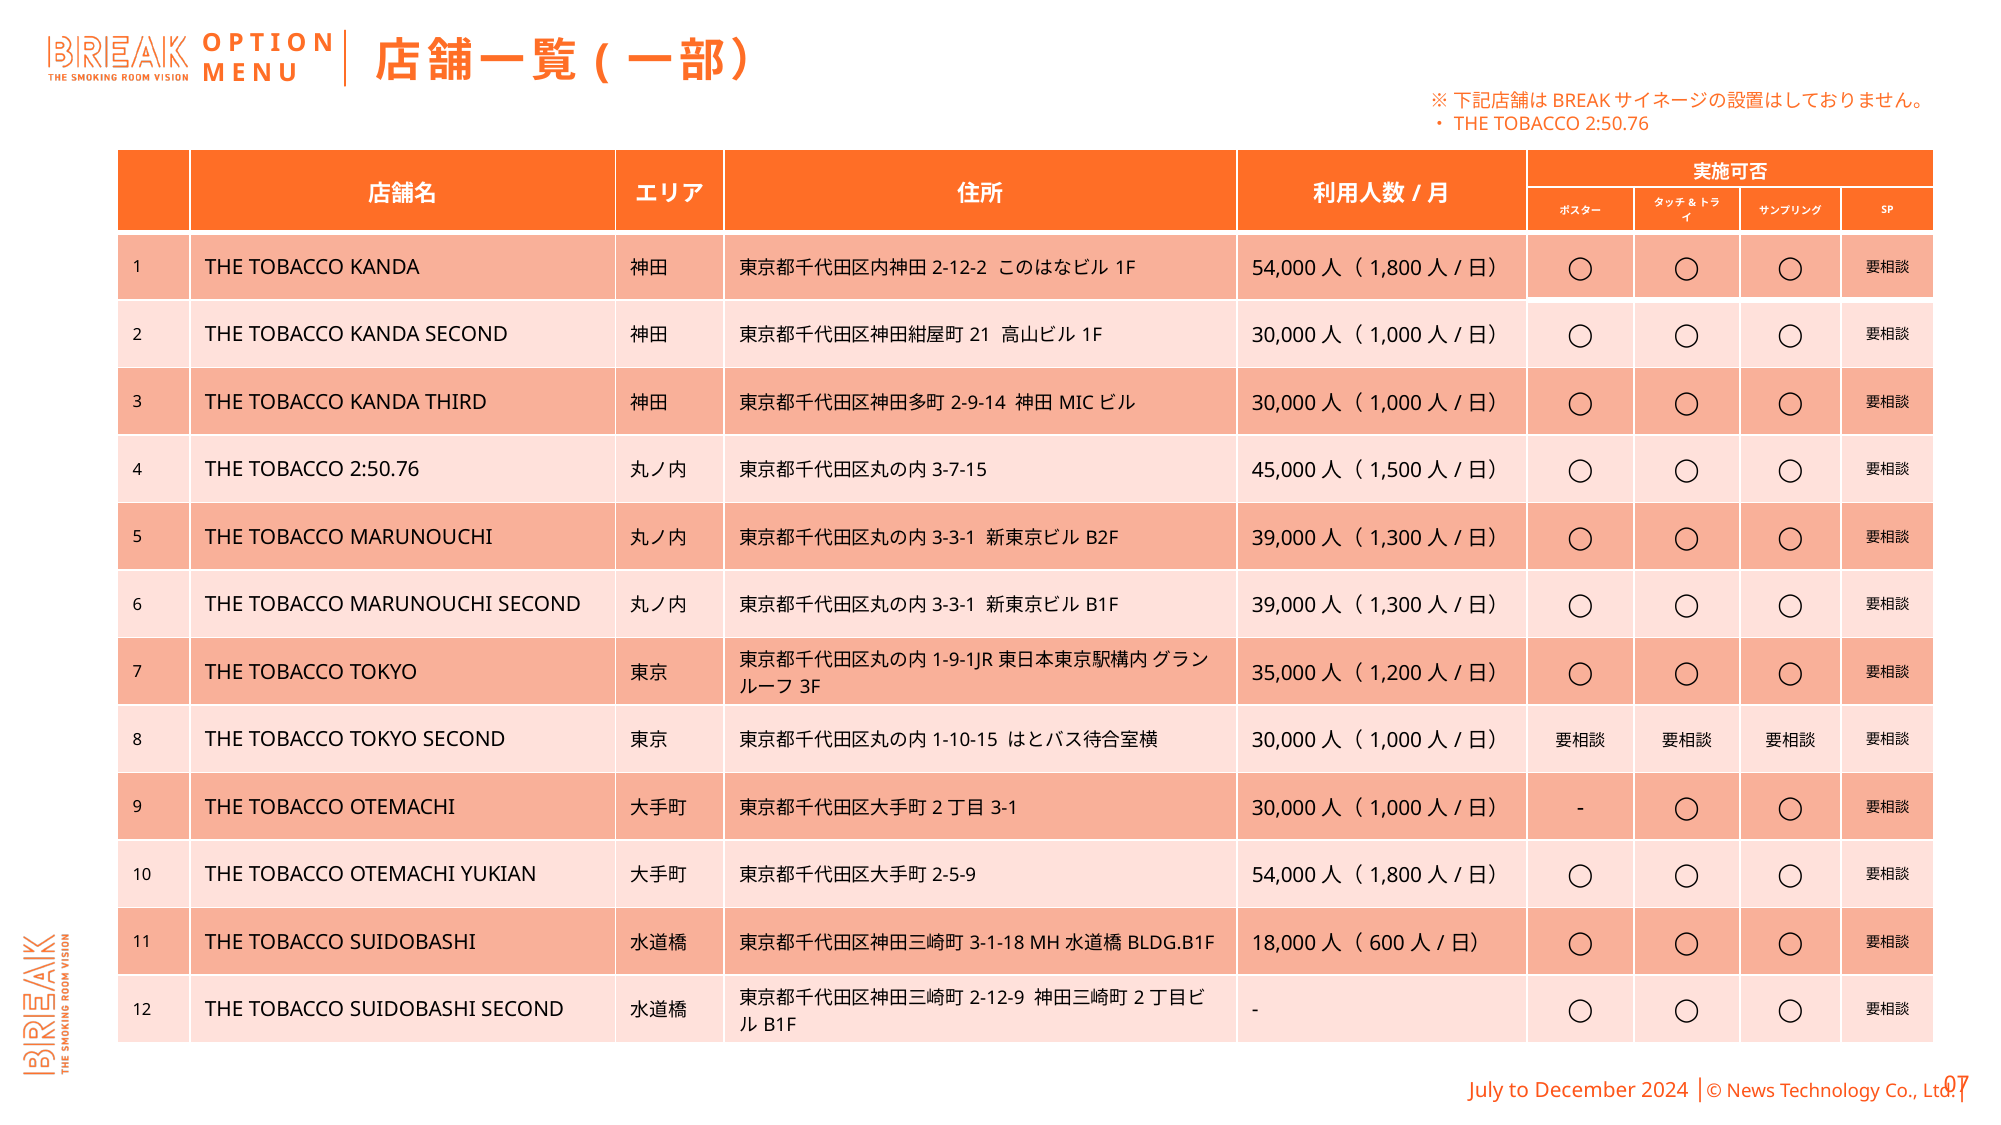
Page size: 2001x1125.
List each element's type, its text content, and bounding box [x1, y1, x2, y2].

table_cell 18,000人（600人/日） [1238, 908, 1526, 974]
table_cell 39,000人（1,300人/日） [1238, 503, 1526, 569]
table_cell 30,000人（1,000人/日） [1238, 301, 1526, 367]
table_cell ◯ [1741, 436, 1840, 502]
table_cell 要相談 [1528, 706, 1633, 772]
table_cell 35,000人（1,200人/日） [1238, 638, 1526, 704]
table_cell ◯ [1741, 841, 1840, 907]
table_cell ポスター [1528, 188, 1633, 230]
table_cell 東京都千代田区丸の内1-10-15 はとバス待合室横 [725, 706, 1236, 772]
table_cell 要相談 [1842, 235, 1933, 297]
picture [40, 30, 195, 87]
table_cell 6 [118, 571, 189, 637]
table_cell 9 [118, 773, 189, 839]
table_cell THE TOBACCO TOKYO [191, 638, 615, 704]
table_cell 要相談 [1741, 706, 1840, 772]
table_cell 東京都千代田区大手町2-5-9 [725, 841, 1236, 907]
table_cell 丸ノ内 [616, 571, 723, 637]
table_header 店舗名 [191, 150, 615, 230]
table_cell 東京都千代田区丸の内3-3-1 新東京ビルB1F [725, 571, 1236, 637]
table_cell ◯ [1528, 303, 1633, 367]
table_header 住所 [725, 150, 1236, 230]
table_cell ◯ [1528, 841, 1633, 907]
table_cell THE TOBACCO KANDA SECOND [191, 301, 615, 367]
table_cell 丸ノ内 [616, 503, 723, 569]
table_cell 東京都千代田区内神田2-12-2 このはなビル1F [725, 235, 1236, 299]
table_cell 4 [118, 436, 189, 502]
table_cell 東京都千代田区神田多町2-9-14 神田MICビル [725, 368, 1236, 434]
table_header エリア [616, 150, 723, 230]
table_header [118, 150, 189, 230]
table_cell ◯ [1528, 976, 1633, 1042]
table_header 実施可否 [1528, 150, 1933, 186]
table_cell 要相談 [1842, 841, 1933, 907]
table_cell 神田 [616, 301, 723, 367]
table_cell THE TOBACCO MARUNOUCHI [191, 503, 615, 569]
table_cell 東京 [616, 706, 723, 772]
table_cell 39,000人（1,300人/日） [1238, 571, 1526, 637]
table_cell 要相談 [1842, 706, 1933, 772]
table_cell ◯ [1528, 638, 1633, 704]
table_cell THE TOBACCO SUIDOBASHI [191, 908, 615, 974]
table_cell 30,000人（1,000人/日） [1238, 368, 1526, 434]
table_cell 要相談 [1842, 368, 1933, 434]
table_cell THE TOBACCO KANDA [191, 235, 615, 299]
table_cell ◯ [1528, 436, 1633, 502]
table_cell タッチ&トライ [1635, 188, 1739, 230]
table_cell 2 [118, 301, 189, 367]
table_cell THE TOBACCO 2:50.76 [191, 436, 615, 502]
table_cell 要相談 [1842, 503, 1933, 569]
table_cell ◯ [1635, 571, 1739, 637]
table_cell 54,000人（1,800人/日） [1238, 841, 1526, 907]
text_box ※下記店舗はBREAKサイネージの設置はしておりません。 ・THE TOBACCO 2:50.76 [1415, 81, 2000, 142]
table_cell 11 [118, 908, 189, 974]
table_cell 要相談 [1635, 706, 1739, 772]
table_cell ◯ [1528, 235, 1633, 297]
table_cell 丸ノ内 [616, 436, 723, 502]
table_cell ◯ [1741, 908, 1840, 974]
table_cell ◯ [1741, 503, 1840, 569]
table_cell ◯ [1635, 841, 1739, 907]
table_cell SP [1842, 188, 1933, 230]
table_cell 7 [118, 638, 189, 704]
table_cell 要相談 [1842, 436, 1933, 502]
table_cell - [1238, 976, 1526, 1042]
table_cell 要相談 [1842, 303, 1933, 367]
table_cell 12 [118, 976, 189, 1042]
table_cell ◯ [1528, 368, 1633, 434]
table_cell 3 [118, 368, 189, 434]
table_cell 5 [118, 503, 189, 569]
table_cell 東京都千代田区神田紺屋町21 高山ビル1F [725, 301, 1236, 367]
table_cell 東京 [616, 638, 723, 704]
table_cell ◯ [1741, 638, 1840, 704]
table_cell THE TOBACCO SUIDOBASHI SECOND [191, 976, 615, 1042]
table_cell 東京都千代田区神田三崎町2-12-9 神田三崎町2丁目ビルB1F [725, 976, 1236, 1042]
table_cell 東京都千代田区丸の内3-7-15 [725, 436, 1236, 502]
table_cell ◯ [1741, 368, 1840, 434]
table_cell ◯ [1635, 976, 1739, 1042]
table_cell 30,000人（1,000人/日） [1238, 706, 1526, 772]
table_cell 水道橋 [616, 976, 723, 1042]
table_cell 8 [118, 706, 189, 772]
table_cell ◯ [1741, 235, 1840, 297]
table_cell THE TOBACCO MARUNOUCHI SECOND [191, 571, 615, 637]
table_cell 大手町 [616, 841, 723, 907]
table_cell 東京都千代田区丸の内3-3-1 新東京ビルB2F [725, 503, 1236, 569]
table_cell ◯ [1635, 638, 1739, 704]
table_cell 神田 [616, 368, 723, 434]
table_cell ◯ [1528, 503, 1633, 569]
table_cell 要相談 [1842, 571, 1933, 637]
table_cell ◯ [1741, 571, 1840, 637]
table_cell ◯ [1635, 436, 1739, 502]
table_cell 要相談 [1842, 638, 1933, 704]
table_cell ◯ [1741, 303, 1840, 367]
table_cell ◯ [1635, 503, 1739, 569]
table_cell 東京都千代田区丸の内1-9-1JR東日本東京駅構内 グランルーフ3F [725, 638, 1236, 704]
table_cell ◯ [1635, 908, 1739, 974]
table_cell 要相談 [1842, 908, 1933, 974]
table_cell - [1528, 773, 1633, 839]
table_cell ◯ [1528, 908, 1633, 974]
table_cell THE TOBACCO TOKYO SECOND [191, 706, 615, 772]
table_cell ◯ [1741, 773, 1840, 839]
table_cell 大手町 [616, 773, 723, 839]
picture [0, 928, 123, 1082]
table_cell 水道橋 [616, 908, 723, 974]
table_header 利用人数/月 [1238, 150, 1526, 230]
table_cell ◯ [1528, 571, 1633, 637]
table_cell 要相談 [1842, 773, 1933, 839]
table_cell サンプリング [1741, 188, 1840, 230]
table_cell THE TOBACCO OTEMACHI YUKIAN [191, 841, 615, 907]
table_cell 54,000人（1,800人/日） [1238, 235, 1526, 299]
table_cell ◯ [1635, 235, 1739, 297]
table_cell 45,000人（1,500人/日） [1238, 436, 1526, 502]
text_box 店舗一覧(一部） [358, 22, 794, 93]
table_cell 東京都千代田区神田三崎町3-1-18 MH水道橋BLDG.B1F [725, 908, 1236, 974]
text_box OPTION MENU [186, 18, 360, 94]
table_cell ◯ [1635, 773, 1739, 839]
table_cell 10 [118, 841, 189, 907]
text_box July to December 2024 │© News Technology Co., Ltd.│ [1278, 1056, 2000, 1109]
table_cell ◯ [1741, 976, 1840, 1042]
table_cell 30,000人（1,000人/日） [1238, 773, 1526, 839]
table_cell 東京都千代田区大手町2丁目3-1 [725, 773, 1236, 839]
table_cell 神田 [616, 235, 723, 299]
table_cell ◯ [1635, 368, 1739, 434]
table_cell THE TOBACCO KANDA THIRD [191, 368, 615, 434]
table_cell 1 [118, 235, 189, 299]
table_cell 要相談 [1842, 976, 1933, 1042]
table_cell THE TOBACCO OTEMACHI [191, 773, 615, 839]
table_cell ◯ [1635, 303, 1739, 367]
